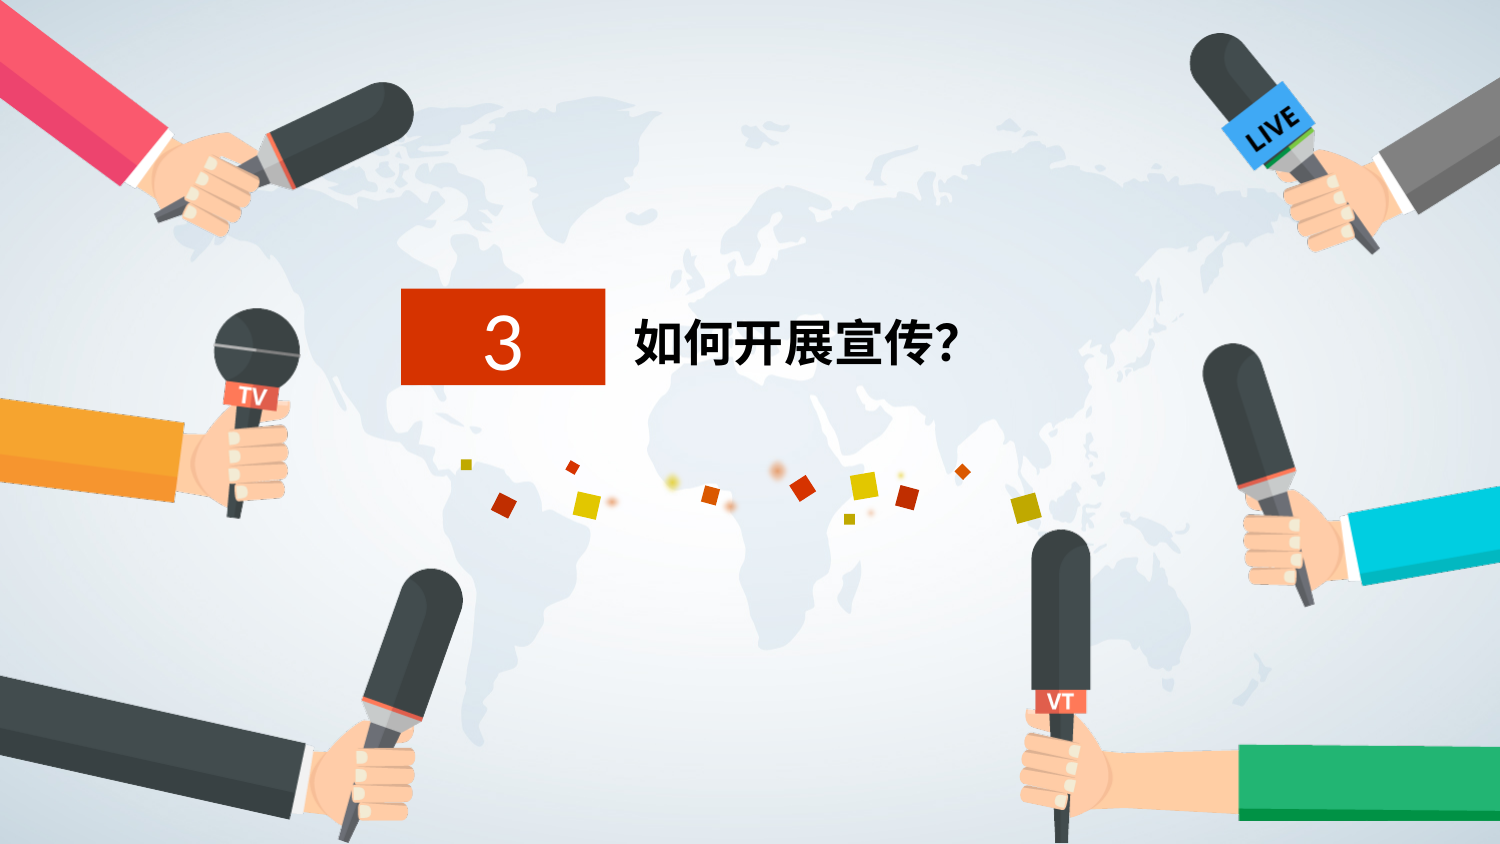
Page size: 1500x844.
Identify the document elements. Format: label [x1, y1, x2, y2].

text_box [460, 453, 1039, 525]
text_box [0, 0, 1500, 844]
